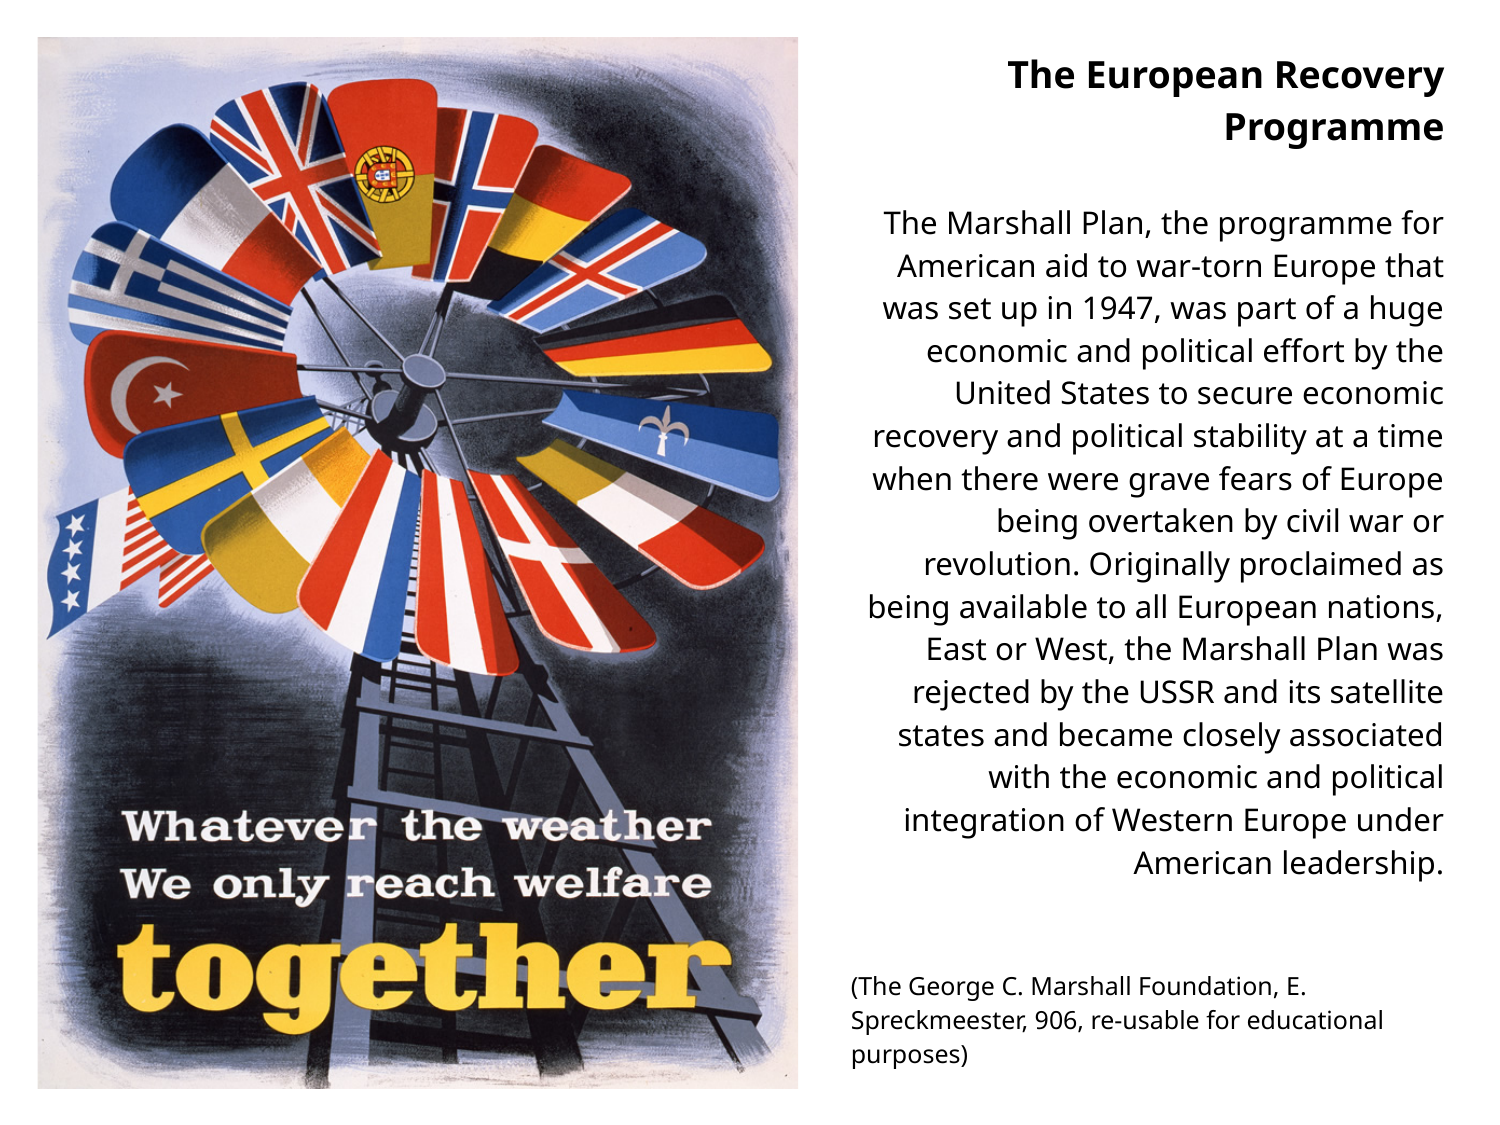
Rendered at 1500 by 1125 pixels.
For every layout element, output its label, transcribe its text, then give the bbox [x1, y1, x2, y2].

list (The George C. Marshall Foundation, E. Spreckmeester, 906, re-usable for educational purposes) [835, 958, 1451, 1089]
picture [37, 37, 799, 1089]
title The European Recovery Programme [826, 37, 1460, 188]
list The Marshall Plan, the programme for American aid to war-torn Europe that was set up in 1947, was part of a huge economic and political effort by the United States to secure economic recovery and political stability at a time when there were grave fears of Europe being overtaken by civil war or revolution. Originally proclaimed as being available to all European nations, East or West, the Marshall Plan was rejected by the USSR and its satellite states and became closely associated with the economic and political integration of Western Europe under American leadership. [826, 190, 1460, 890]
